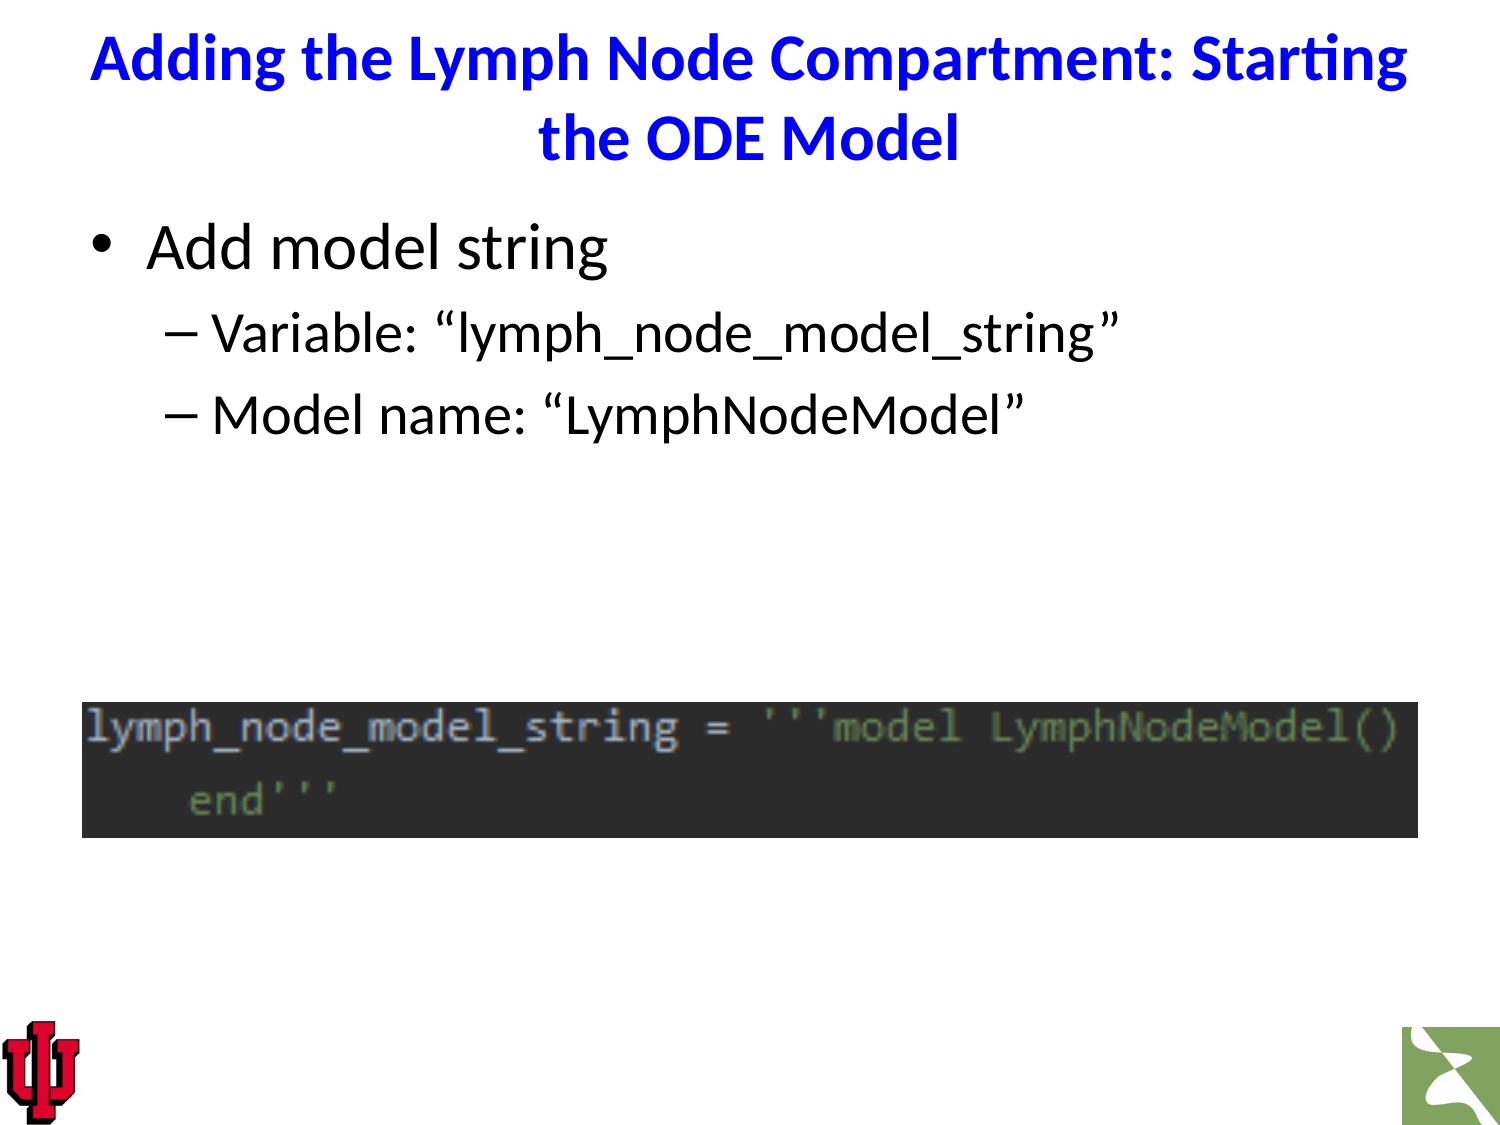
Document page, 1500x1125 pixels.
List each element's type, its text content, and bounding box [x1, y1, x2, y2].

picture [1402, 1027, 1500, 1125]
list Add model string Variable: “lymph_node_model_string” Model name: “LymphNodeModel” [75, 195, 1425, 1036]
picture [82, 702, 1418, 838]
title Adding the Lymph Node Compartment: Starting the ODE Model [75, 0, 1425, 188]
picture [0, 1020, 80, 1125]
